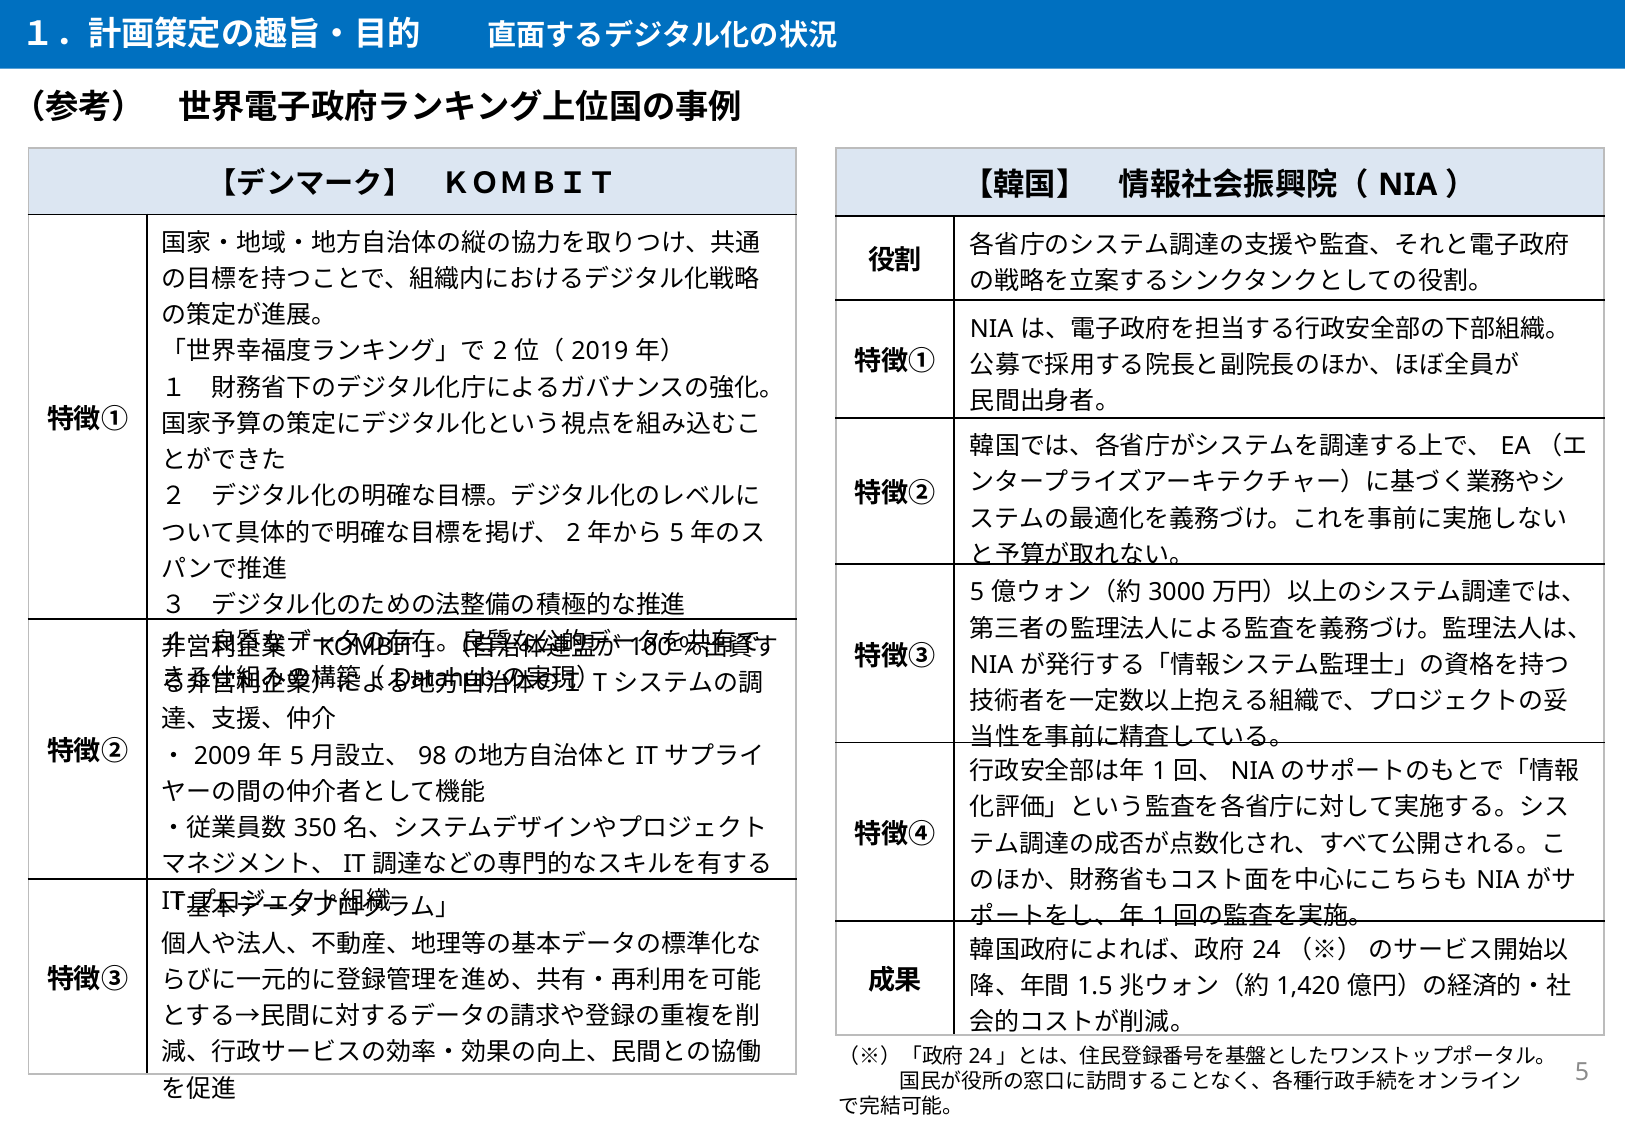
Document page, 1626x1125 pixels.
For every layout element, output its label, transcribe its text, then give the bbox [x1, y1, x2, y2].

text_box （※）「政府24」とは、住民登録番号を基盤としたワンストップポータル。 国民が役所の窓口に訪問することなく、各種行政手続をオンラインで完結可能。 [824, 1035, 1553, 1125]
table_header 【デンマーク】 ＫＯＭＢＩＴ [29, 149, 795, 214]
text_box １．計画策定の趣旨・目的 直面するデジタル化の状況 [0, 0, 1625, 71]
table_cell 役割 [837, 217, 953, 299]
table_cell 各省庁のシステム調達の支援や監査、それと電子政府の戦略を立案するシンクタンクとしての役割。 [955, 217, 1603, 299]
table_cell 特徴② [837, 419, 953, 563]
table_cell 非営利企業「KOMBIT」（自治体連盟が100％出資する非営利企業）による地方自治体のＩTシステムの調達、支援、仲介 ・2009年5月設立、98の地方自治体とITサプライヤーの間の仲介者として機能 ・従業員数350名、システムデザインやプロジェクトマネジメント、IT調達などの専門的なスキルを有するITプロジェクト組織 [148, 620, 795, 878]
table_cell 行政安全部は年1回、NIAのサポートのもとで「情報化評価」という監査を各省庁に対して実施する。システム調達の成否が点数化され、すべて公開される。このほか、財務省もコスト面を中心にこちらもNIAがサポートをし、年1回の監査を実施。 [955, 743, 1603, 920]
table_cell 特徴① [837, 301, 953, 417]
table_cell 国家・地域・地方自治体の縦の協力を取りつけ、共通の目標を持つことで、組織内におけるデジタル化戦略の策定が進展。 「世界幸福度ランキング」で2位（2019年） １ 財務省下のデジタル化庁によるガバナンスの強化。国家予算の策定にデジタル化という視点を組み込むことができた ２ デジタル化の明確な目標。デジタル化のレベルについて具体的で明確な目標を掲げ、2年から5年のスパンで推進 ３ デジタル化のための法整備の積極的な推進 ４ 良質なデータの存在。良質な公的データを共有できる仕組みの構築（Datahubの実現） [148, 215, 795, 618]
table_cell 特徴④ [837, 743, 953, 920]
slide_number 5 [1224, 1042, 1604, 1103]
table_cell NIAは、電子政府を担当する行政安全部の下部組織。 公募で採用する院長と副院長のほか、ほぼ全員が 民間出身者。 [955, 301, 1603, 417]
table_cell 「基本データプログラム」 個人や法人、不動産、地理等の基本データの標準化ならびに一元的に登録管理を進め、共有・再利用を可能とする→民間に対するデータの請求や登録の重複を削減、行政サービスの効率・効果の向上、民間との協働を促進 [148, 880, 795, 1073]
table_cell 特徴① [29, 215, 146, 618]
table_cell 成果 [837, 922, 953, 1034]
table_cell 特徴③ [29, 880, 146, 1073]
text_box （参考） 世界電子政府ランキング上位国の事例 [0, 78, 1581, 133]
table_cell 特徴③ [837, 565, 953, 742]
table_cell 5億ウォン（約3000万円）以上のシステム調達では、第三者の監理法人による監査を義務づけ。監理法人は、NIAが発行する「情報システム監理士」の資格を持つ技術者を一定数以上抱える組織で、プロジェクトの妥当性を事前に精査している。 [955, 565, 1603, 742]
table_cell 特徴② [29, 620, 146, 878]
table_cell 韓国政府によれば、政府24（※） のサービス開始以降、年間1.5兆ウォン（約1,420億円）の経済的・社会的コストが削減。 [955, 922, 1603, 1034]
table_header 【韓国】 情報社会振興院（NIA） [837, 149, 1603, 215]
table_cell 韓国では、各省庁がシステムを調達する上で、EA（エンタープライズアーキテクチャー）に基づく業務やシステムの最適化を義務づけ。これを事前に実施しないと予算が取れない。 [955, 419, 1603, 563]
